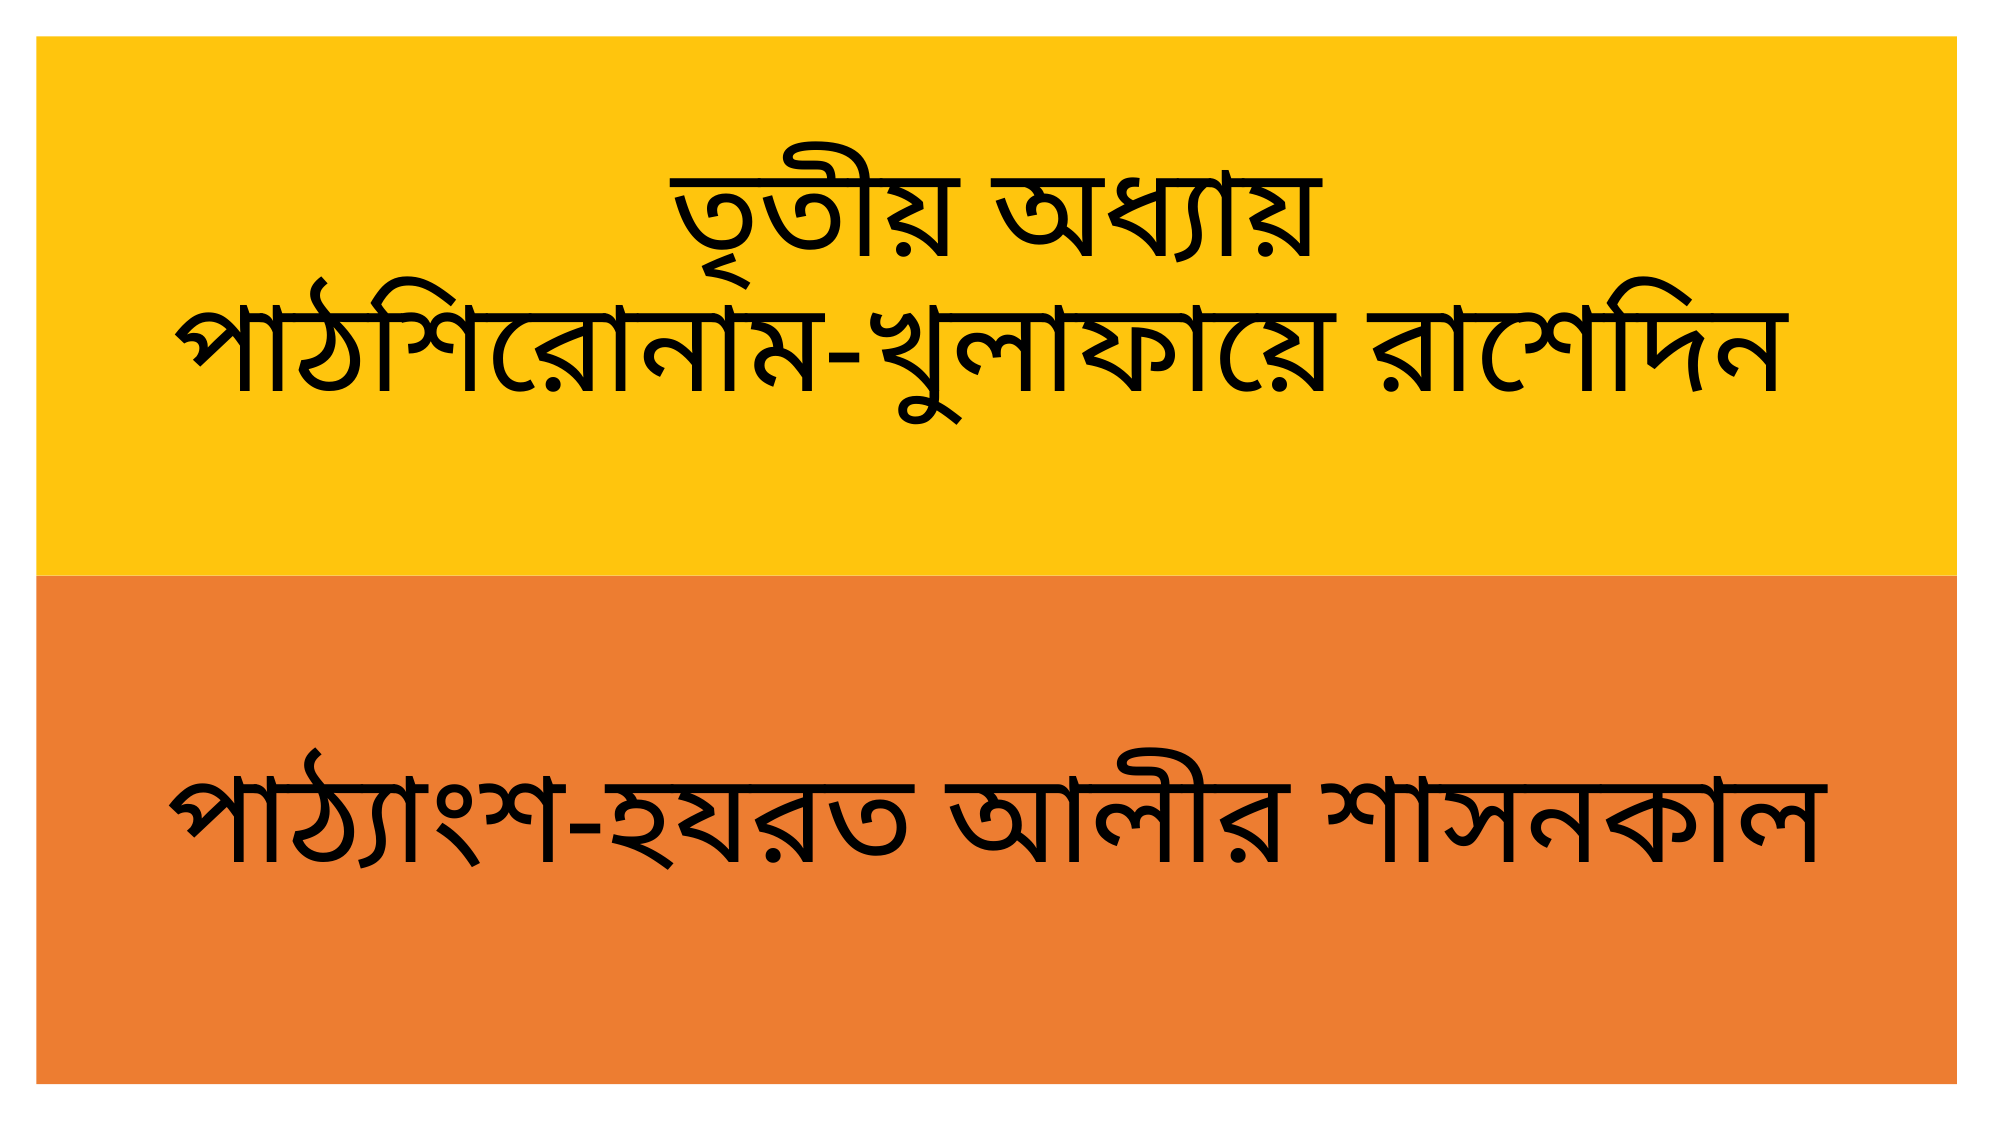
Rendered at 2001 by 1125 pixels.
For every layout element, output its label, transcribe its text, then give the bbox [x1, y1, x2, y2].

title তৃতীয় অধ্যায় পাঠশিরোনাম-খুলাফায়ে রাশেদিন [36, 36, 1957, 575]
subtitle পাঠ্যাংশ-হযরত আলীর শাসনকাল [36, 575, 1957, 1085]
